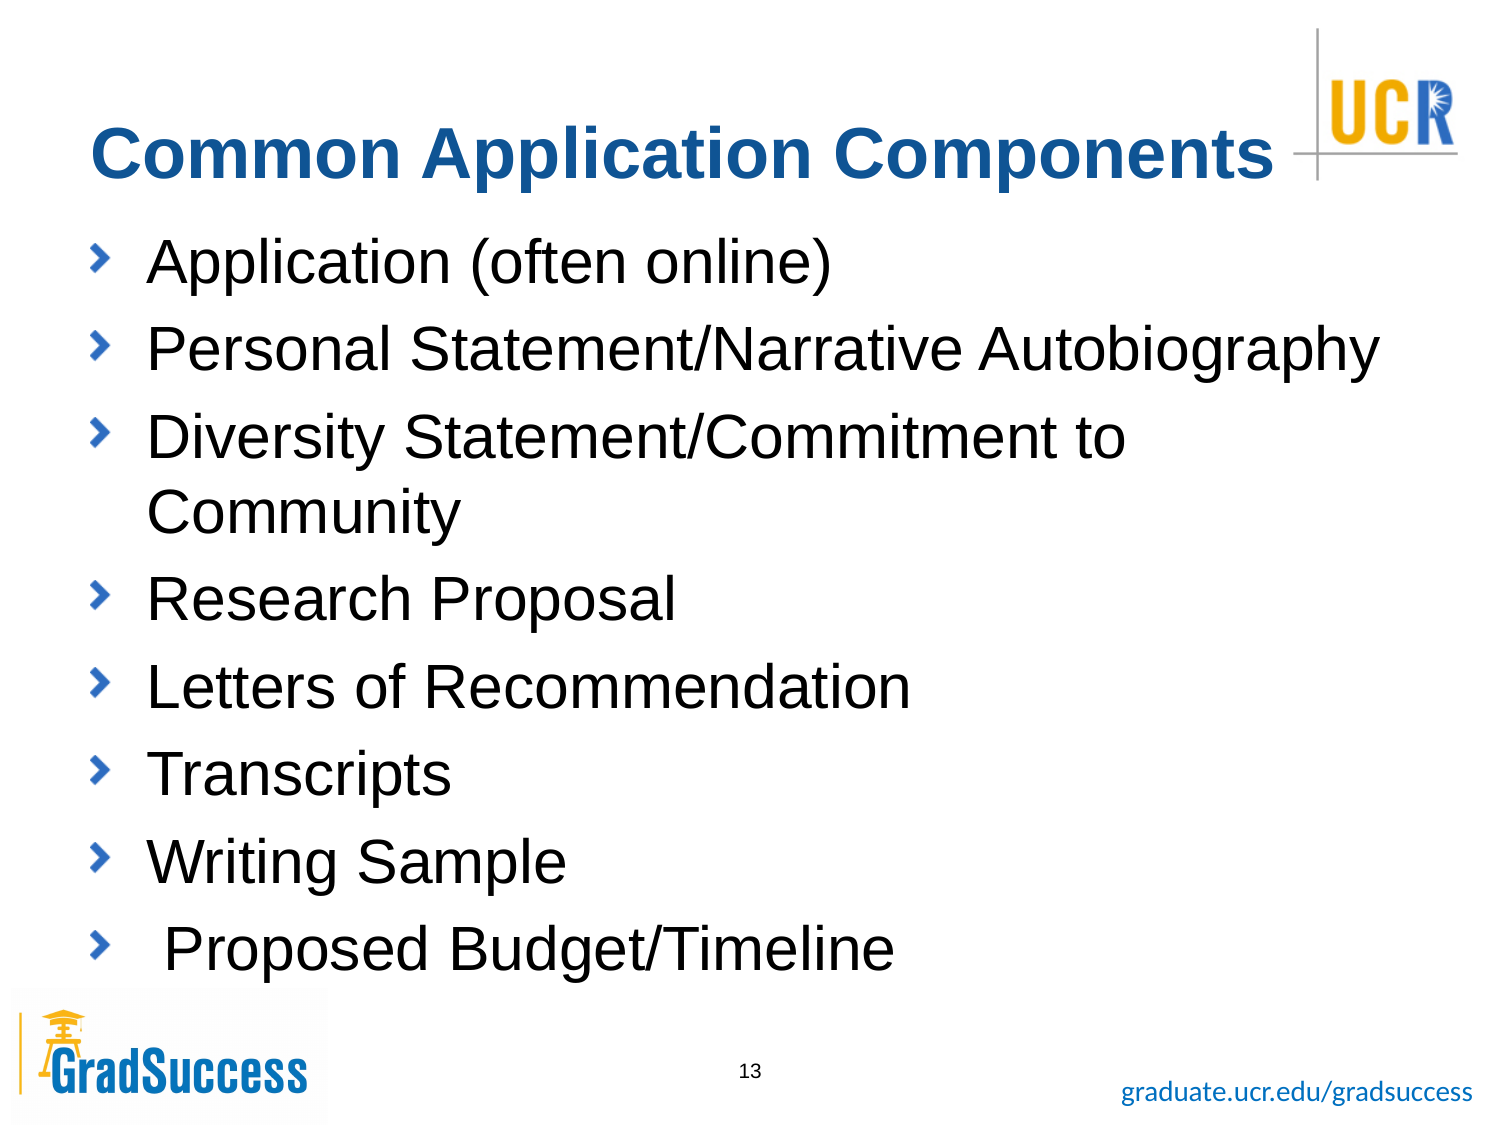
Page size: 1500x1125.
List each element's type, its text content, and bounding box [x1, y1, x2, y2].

list Application (often online) Personal Statement/Narrative Autobiography Diversity Statement/Commitment to Community Research Proposal Letters of Recommendation Transcripts Writing Sample Proposed Budget/Timeline [75, 213, 1425, 913]
footer 13 [512, 1050, 988, 1100]
picture [90, 755, 114, 786]
picture [11, 988, 328, 1125]
title Common Application Components [75, 75, 1300, 200]
picture [90, 580, 114, 611]
picture [90, 417, 114, 449]
picture [90, 330, 114, 362]
picture [90, 243, 114, 274]
picture [90, 842, 114, 874]
picture [1282, 0, 1500, 196]
picture [90, 667, 114, 699]
picture [90, 930, 114, 961]
